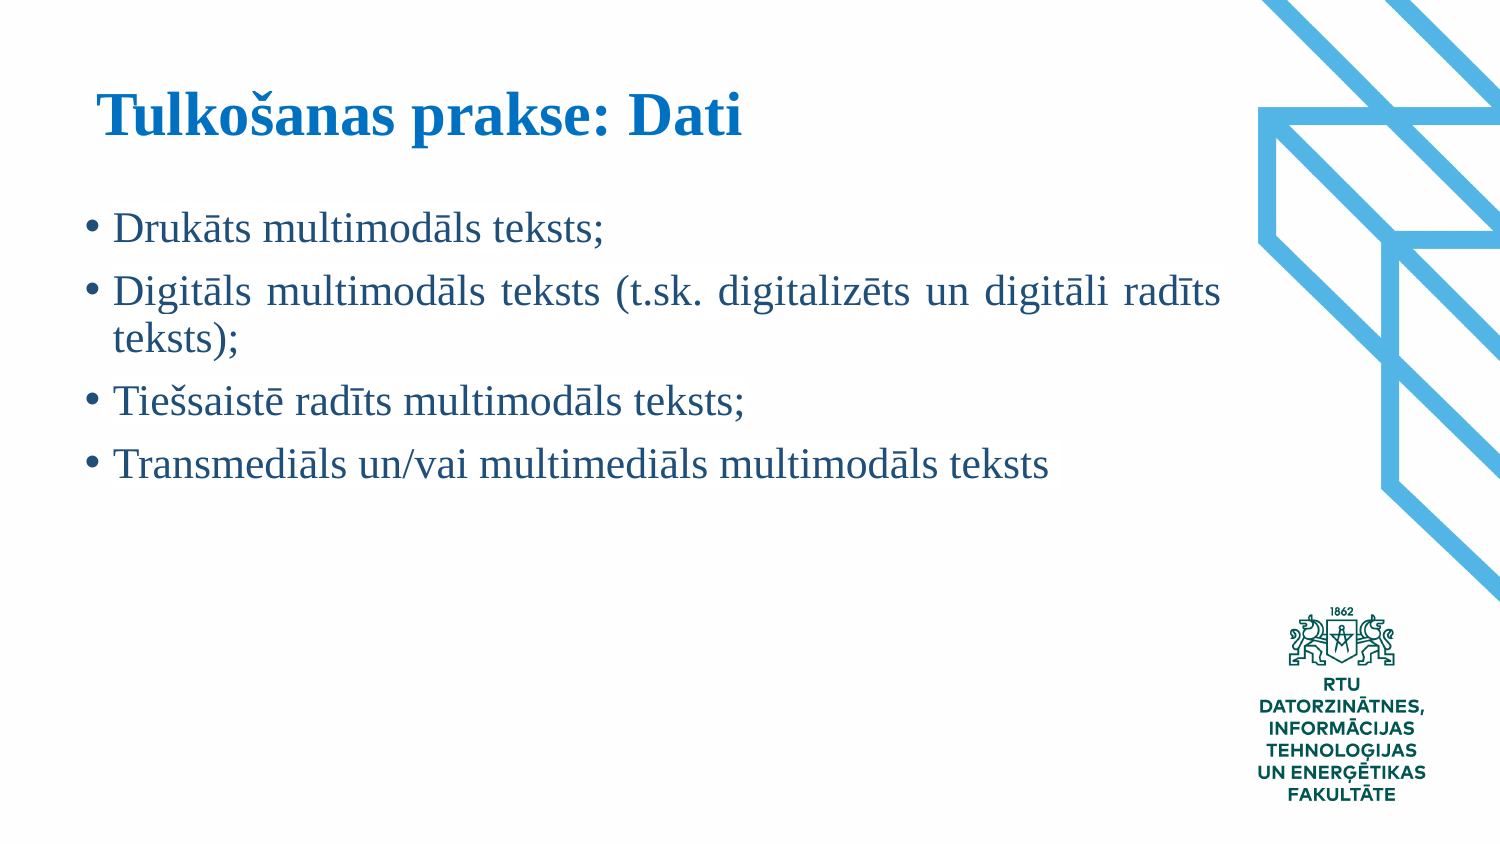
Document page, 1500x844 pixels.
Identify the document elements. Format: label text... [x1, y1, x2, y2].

list Drukāts multimodāls teksts; Digitāls multimodāls teksts (t.sk. digitalizēts un digitāli radīts teksts); Tiešsaistē radīts multimodāls teksts; Transmediāls un/vai multimediāls multimodāls teksts [69, 197, 1238, 767]
text_box Tulkošanas prakse: Dati [84, 34, 1379, 198]
picture [0, 0, 1500, 844]
